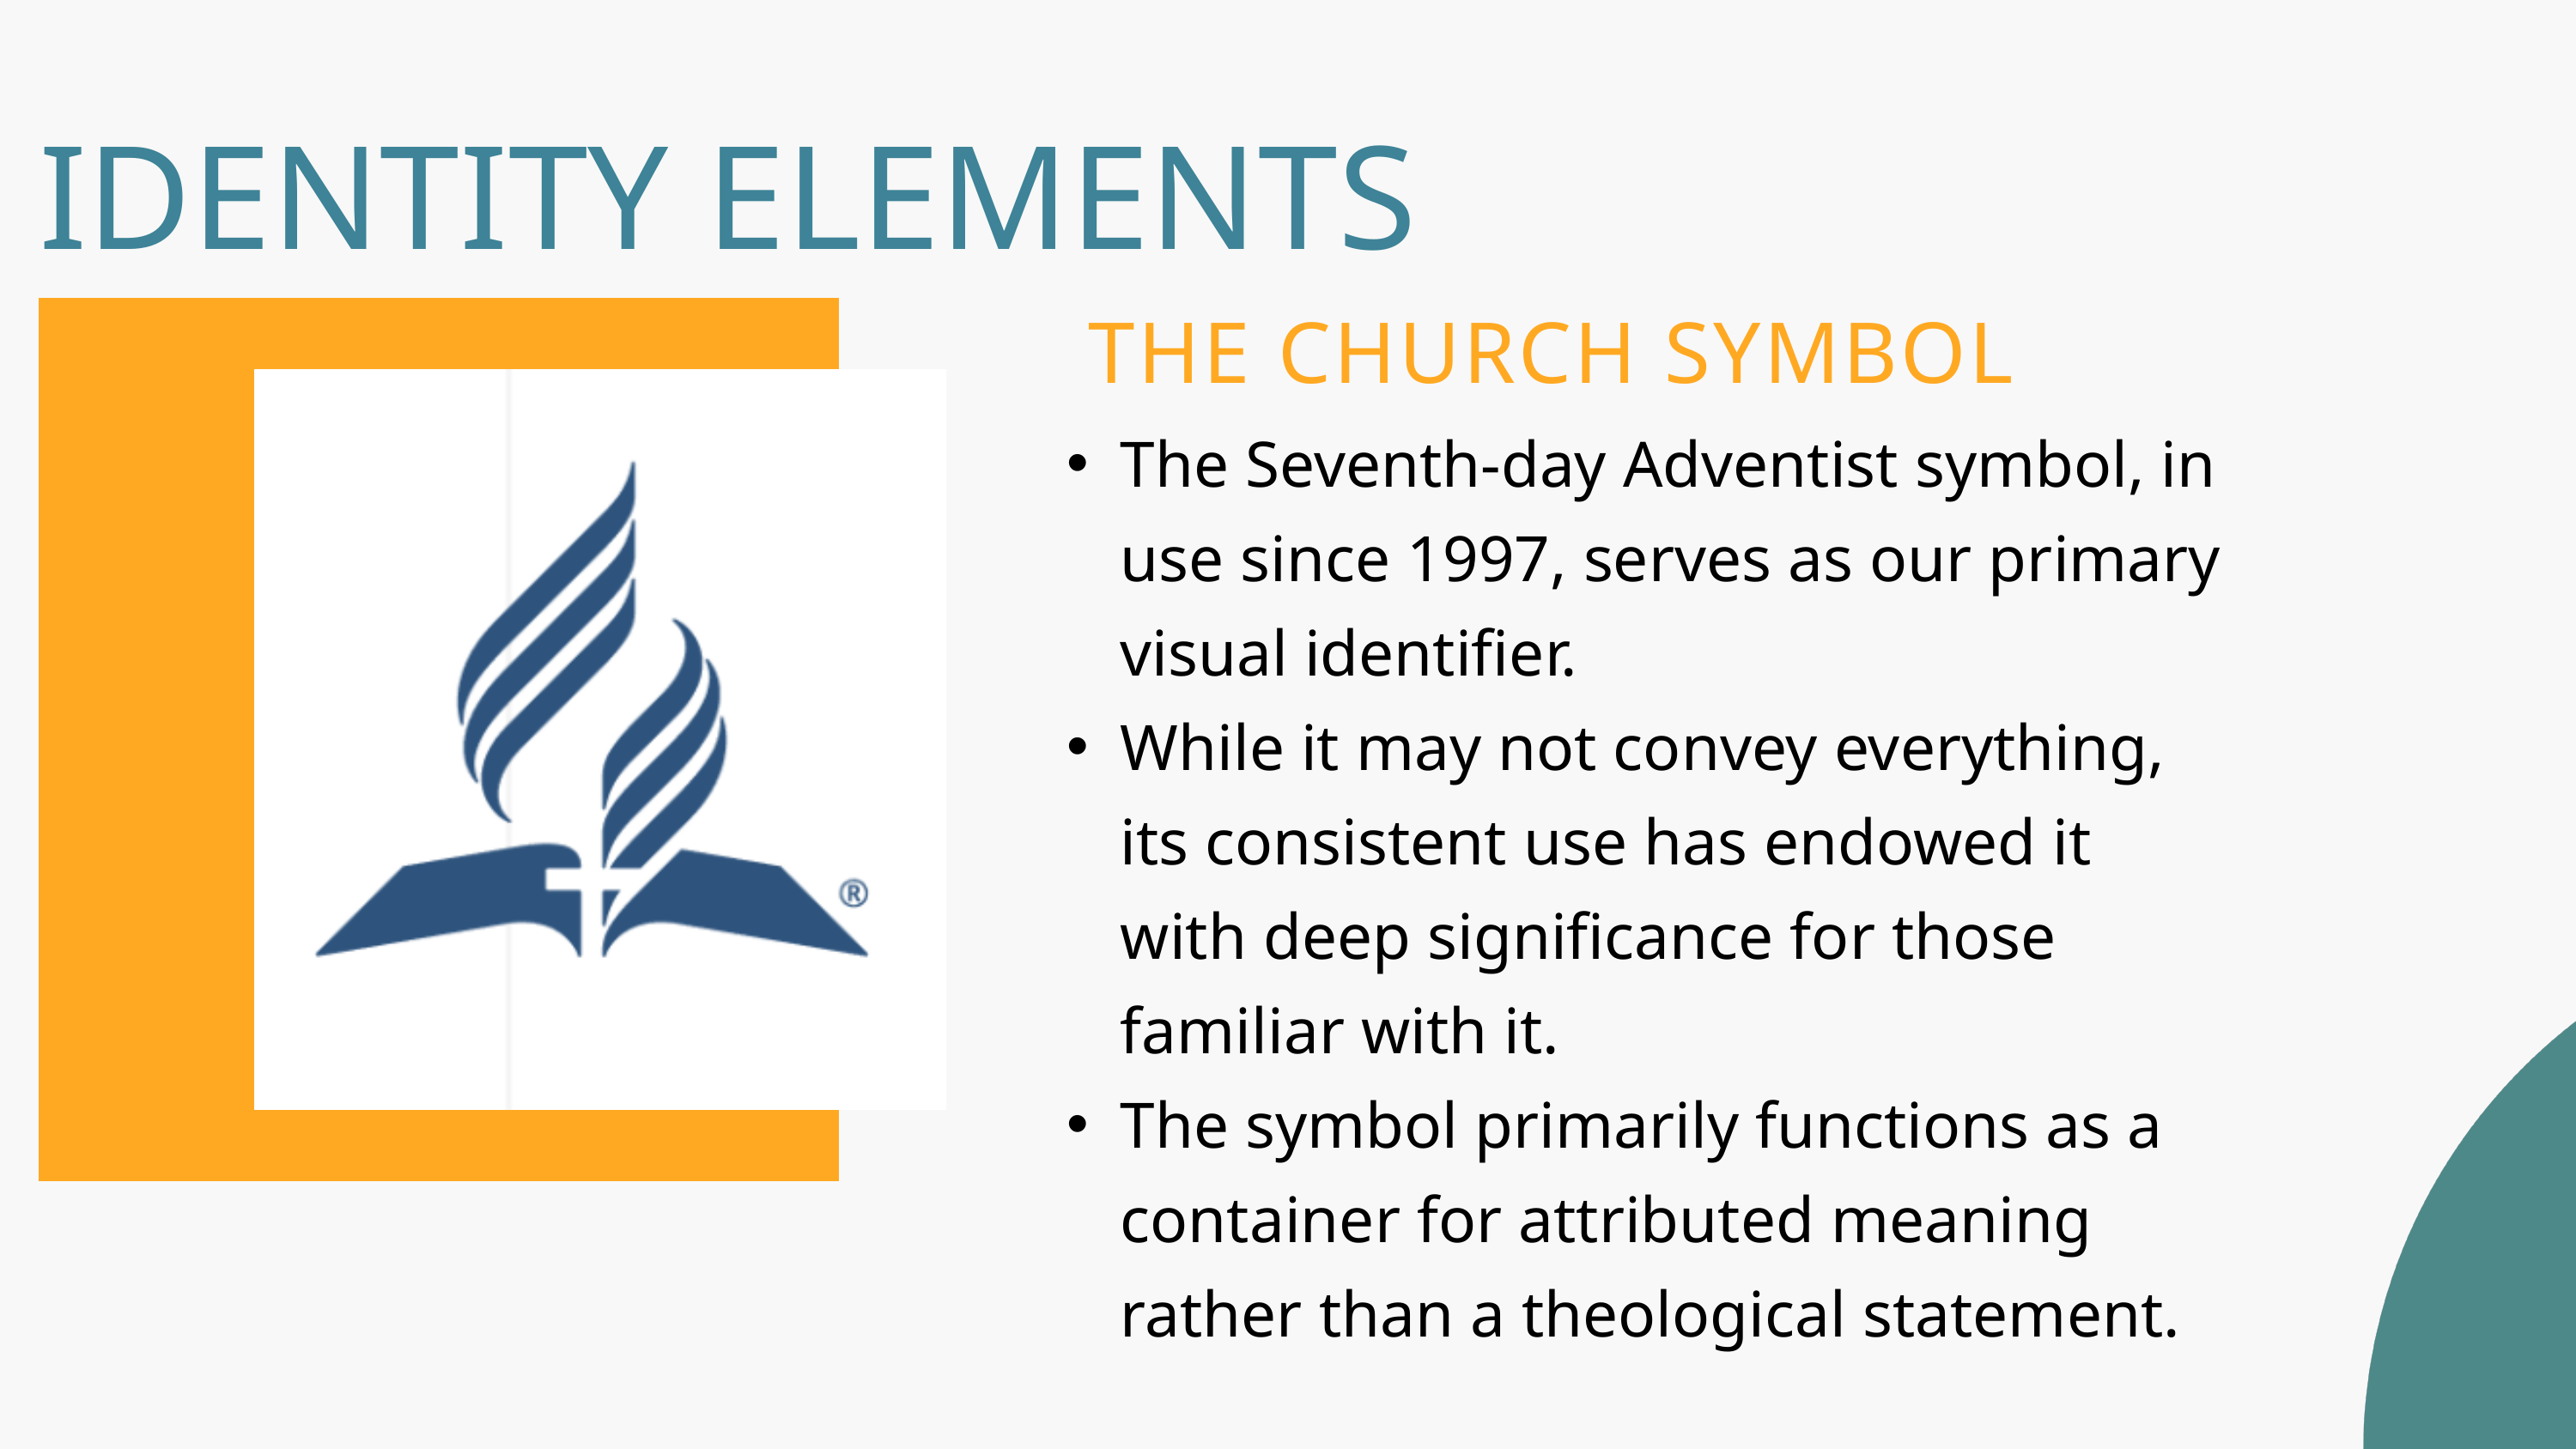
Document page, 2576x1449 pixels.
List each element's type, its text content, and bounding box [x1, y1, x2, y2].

text_box IDENTITY ELEMENTS [39, 112, 1661, 278]
text_box THE CHURCH SYMBOL [1088, 302, 2233, 400]
text_box The Seventh-day Adventist symbol, in use since 1997, serves as our primary visual identifier. While it may not convey everything, its consistent use has endowed it with deep significance for those familiar with it. The symbol primarily functions as a container for attributed meaning rather than a theological statement. [1013, 404, 2233, 1350]
text_box [2363, 909, 2576, 1449]
text_box [843, 369, 946, 1110]
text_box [38, 297, 839, 1181]
